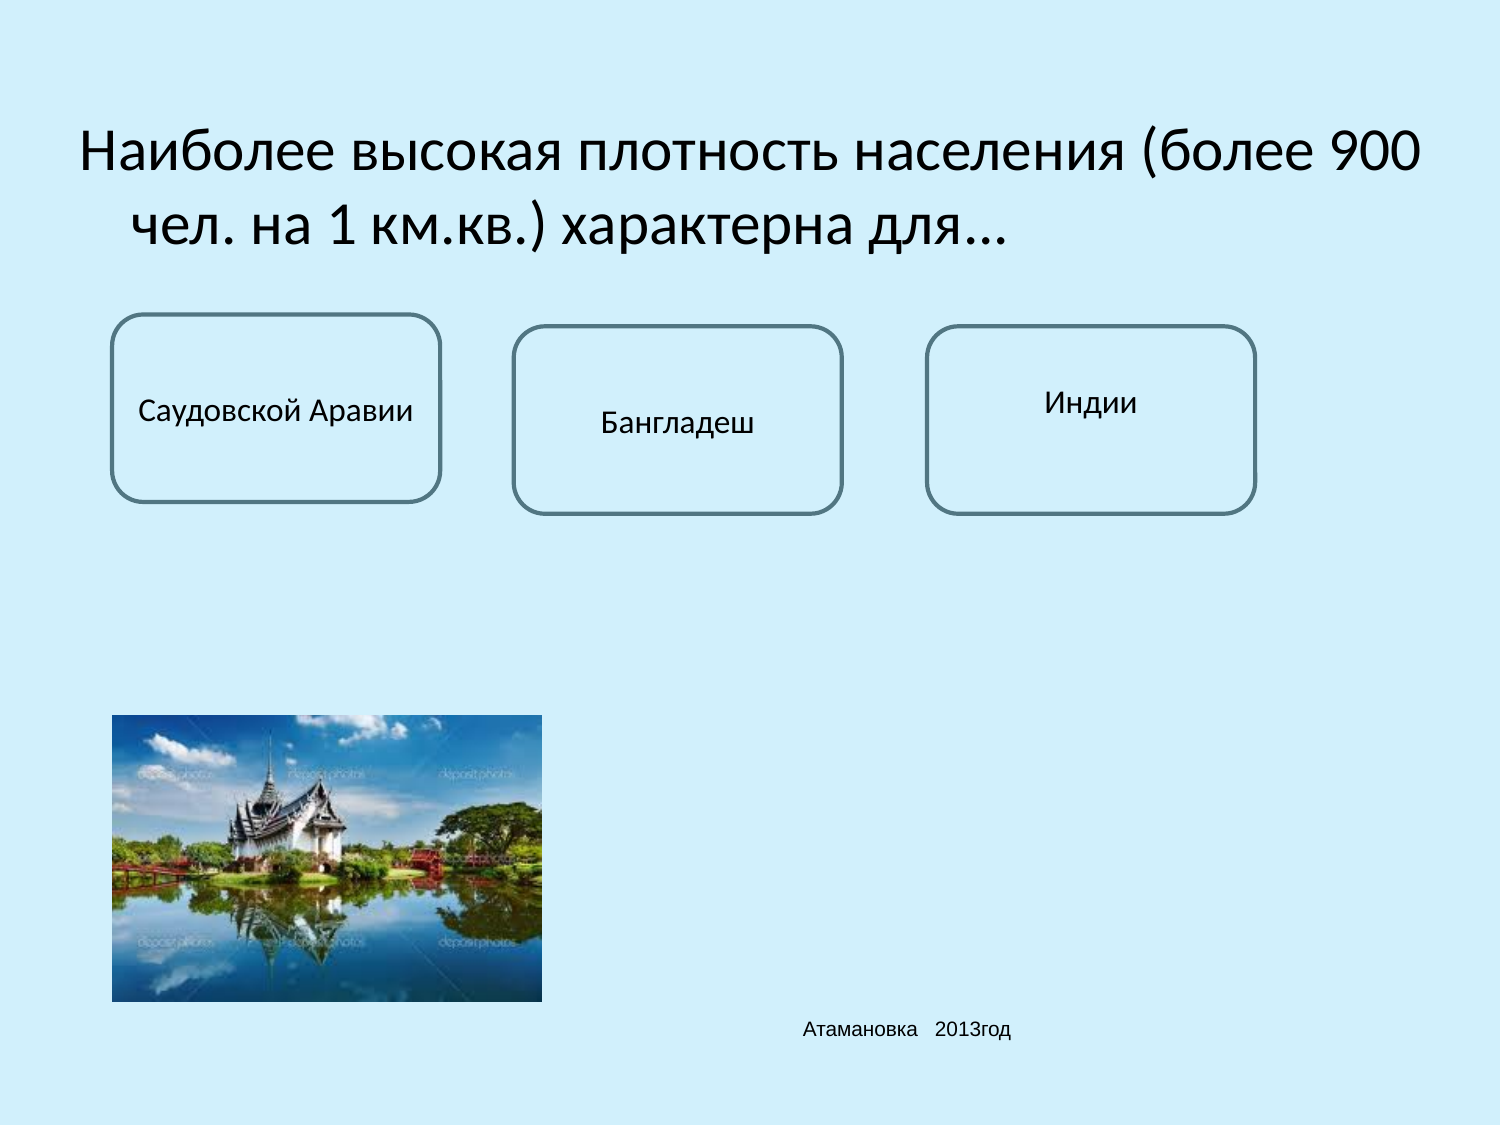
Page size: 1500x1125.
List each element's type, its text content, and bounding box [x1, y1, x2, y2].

list Наиболее высокая плотность населения (более 900 чел. на 1 км.кв.) характерна для... [64, 101, 1442, 266]
text_box Атамановка 2013год [430, 987, 1384, 1048]
text_box Индии [924, 324, 1258, 516]
picture [111, 715, 542, 1003]
text_box Бангладеш [511, 324, 844, 516]
text_box Саудовской Аравии [109, 312, 443, 505]
